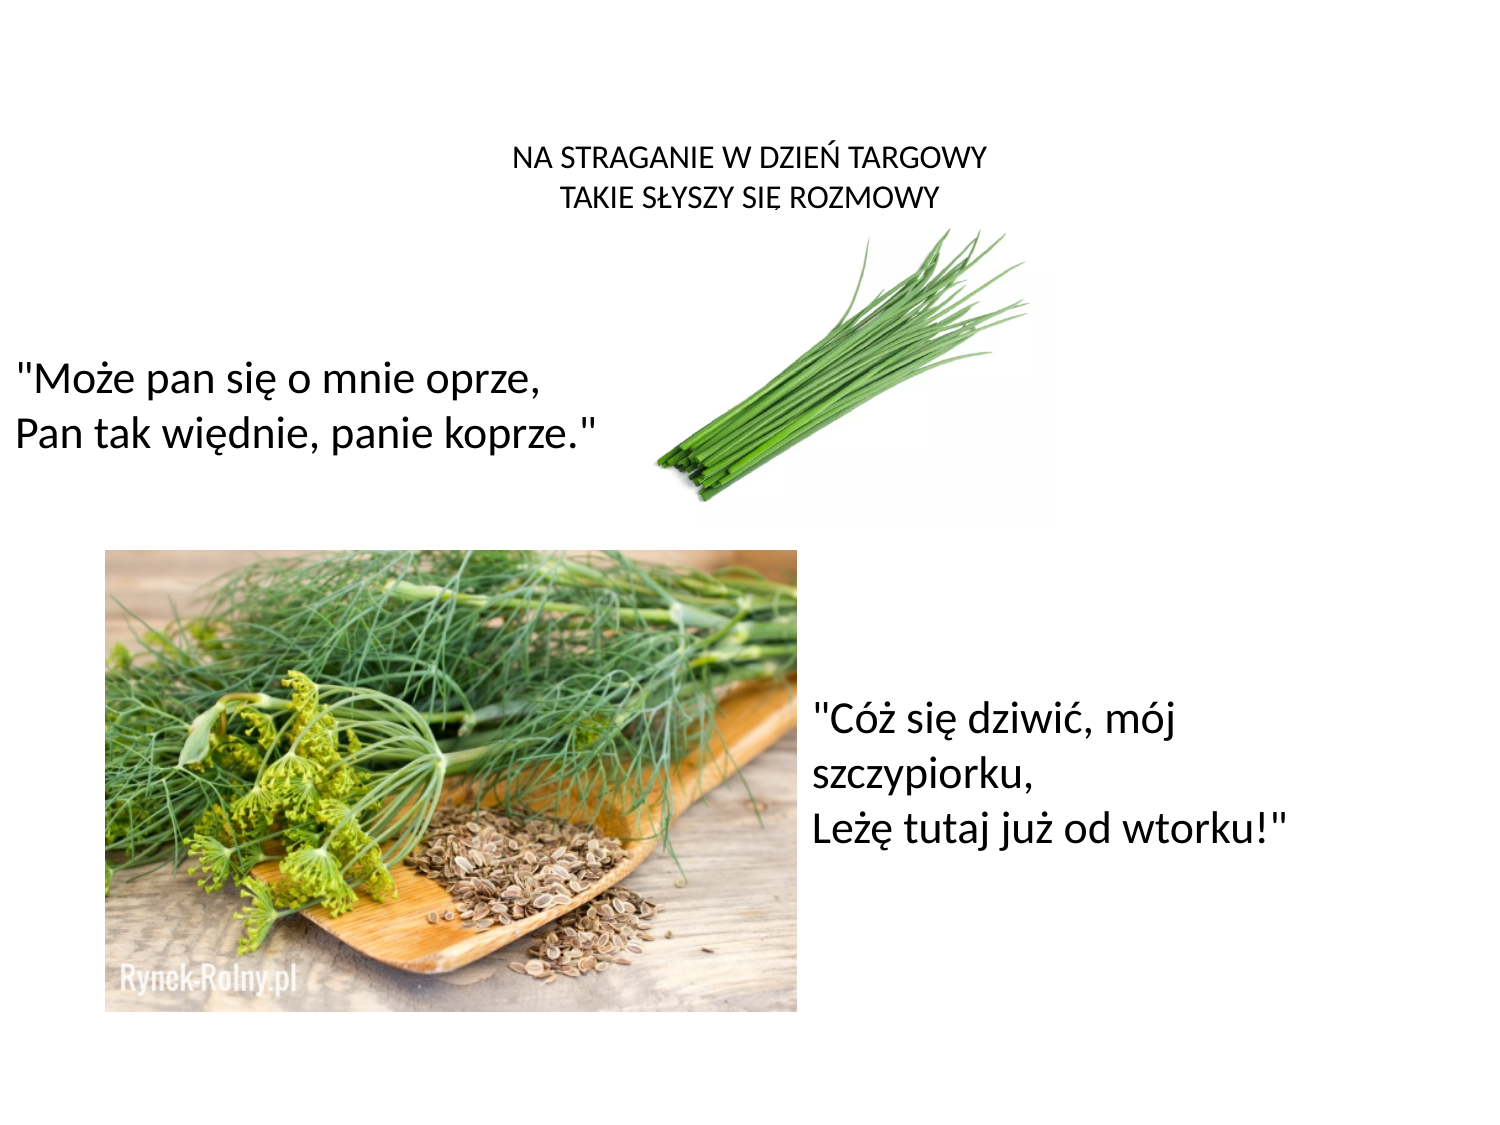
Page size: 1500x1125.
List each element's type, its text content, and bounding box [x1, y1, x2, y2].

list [585, 210, 1055, 523]
text_box "Cóż się dziwić, mój szczypiorku, Leżę tutaj już od wtorku!" [802, 680, 1418, 861]
title NA STRAGANIE W DZIEŃ TARGOWY TAKIE SŁYSZY SIĘ ROZMOWY [75, 45, 1425, 305]
text_box "Może pan się o mnie oprze, Pan tak więdnie, panie koprze." [0, 340, 580, 466]
picture [105, 550, 798, 1012]
